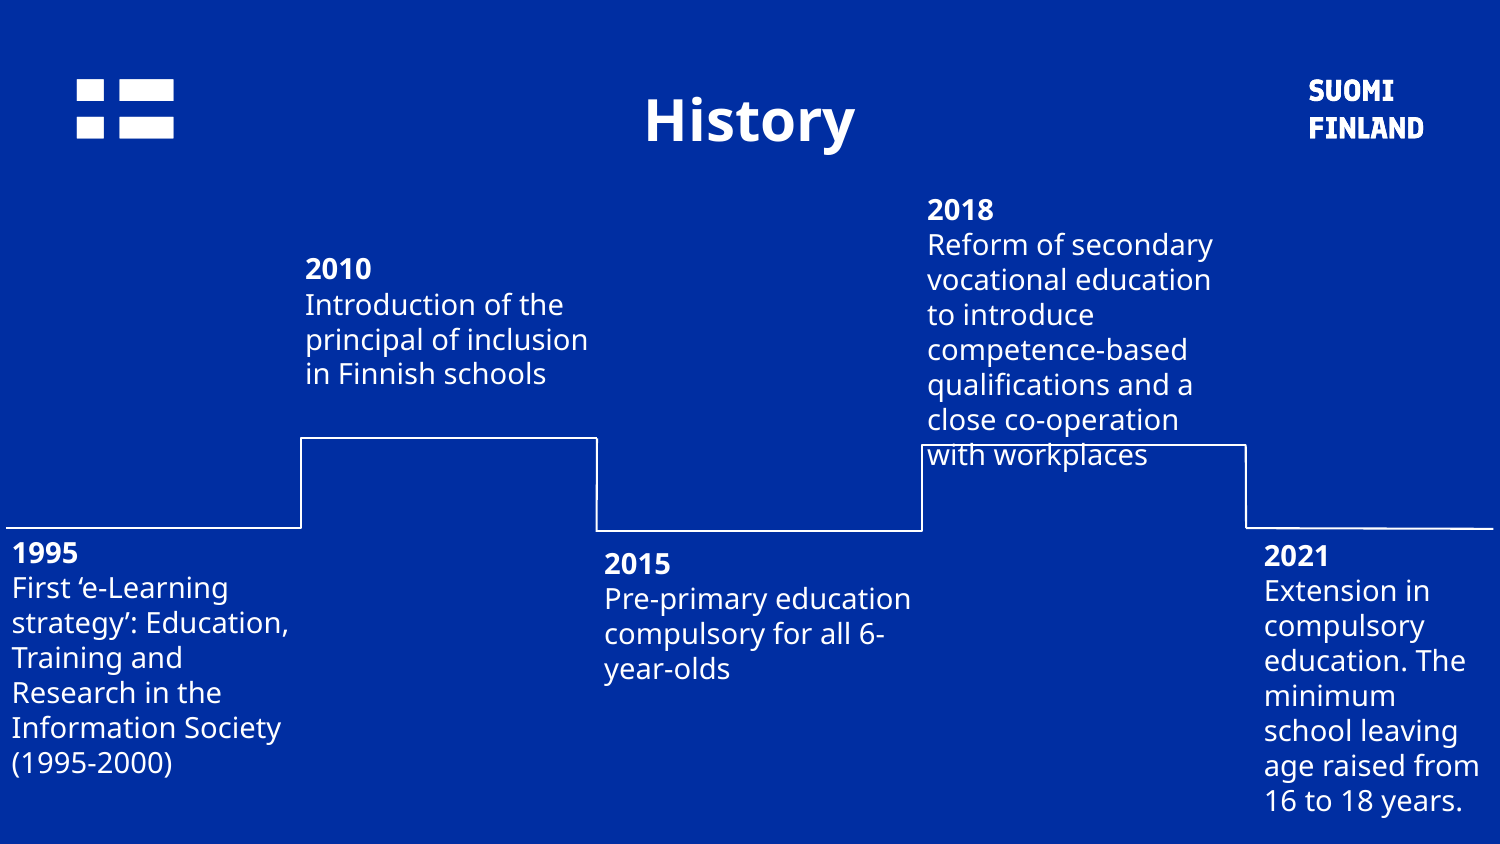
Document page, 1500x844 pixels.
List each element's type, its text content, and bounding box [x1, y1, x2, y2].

text_box [1339, 117, 1356, 139]
title History [236, 70, 1264, 154]
text_box [1309, 79, 1324, 102]
text_box [1382, 79, 1394, 101]
text_box [1363, 79, 1380, 101]
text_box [5, 438, 596, 529]
text_box [1358, 117, 1388, 139]
text_box 1995 First ‘e-Learning strategy’: Education, Training and Research in the Information Society (1995-2000) [5, 536, 299, 785]
text_box [1344, 79, 1361, 102]
text_box [119, 116, 174, 139]
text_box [601, 445, 1245, 531]
text_box 2018 Reform of secondary vocational education to introduce competence-based qualifications and a close co-operation with workplaces [921, 185, 1251, 446]
text_box [1408, 117, 1424, 139]
text_box [1326, 79, 1342, 102]
text_box [1326, 117, 1337, 139]
text_box [1310, 117, 1324, 139]
text_box [76, 116, 104, 139]
text_box [1389, 117, 1405, 139]
text_box [76, 79, 104, 101]
text_box 2021 Extension in compulsory education. The minimum school leaving age raised from 16 to 18 years. [1257, 537, 1491, 824]
text_box 2010 Introduction of the principal of inclusion in Finnish schools [299, 244, 597, 397]
text_box [119, 79, 174, 101]
text_box 2015 Pre-primary education compulsory for all 6-year-olds [598, 539, 929, 692]
